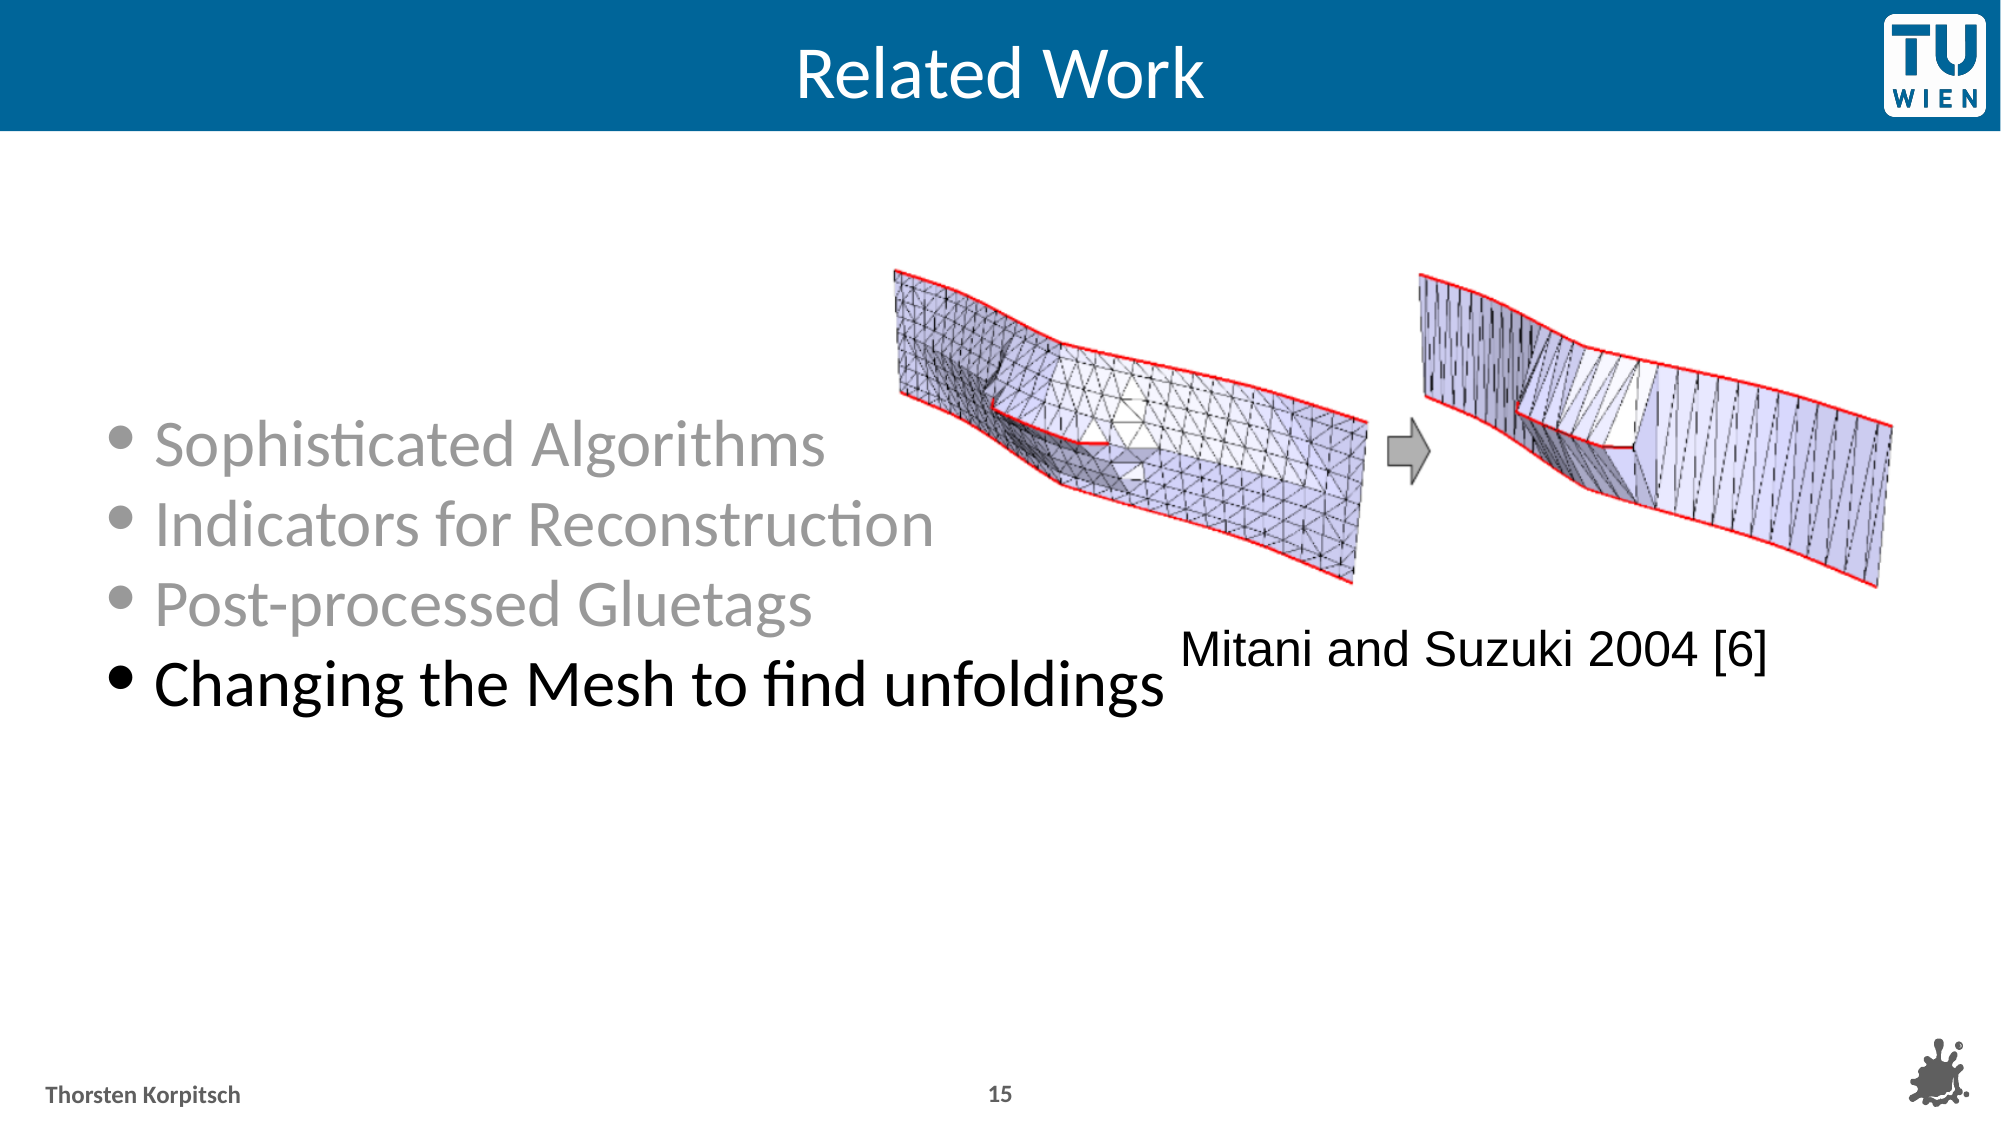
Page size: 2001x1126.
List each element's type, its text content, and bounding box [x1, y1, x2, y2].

footer Thorsten Korpitsch [25, 1068, 837, 1118]
slide_number ‹#› [882, 1067, 1119, 1118]
list Sophisticated Algorithms Indicators for Reconstruction Post-processed Gluetags Changing the Mesh to find unfoldings [59, 150, 1970, 1049]
title Related Work [137, 6, 1863, 132]
picture [887, 240, 1948, 602]
picture [1885, 15, 1985, 116]
text_box Mitani and Suzuki 2004 [6] [1061, 611, 1841, 682]
